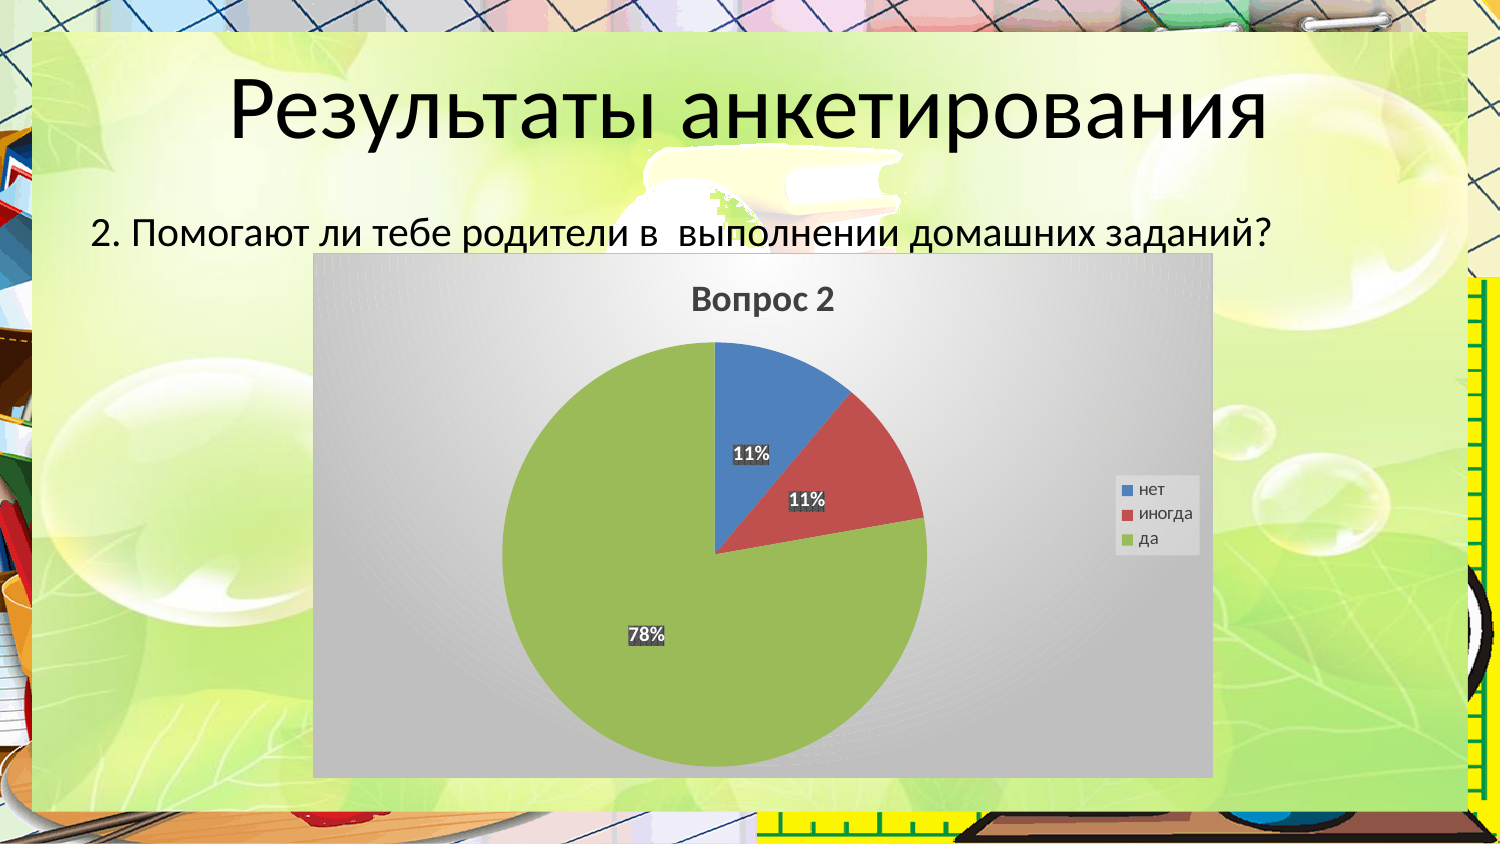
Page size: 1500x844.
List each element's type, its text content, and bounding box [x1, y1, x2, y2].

title Результаты анкетирования [75, 32, 1425, 173]
chart [312, 252, 1214, 797]
list 2. Помогают ли тебе родители в выполнении домашних заданий? [75, 196, 1425, 754]
picture [0, 0, 1500, 844]
